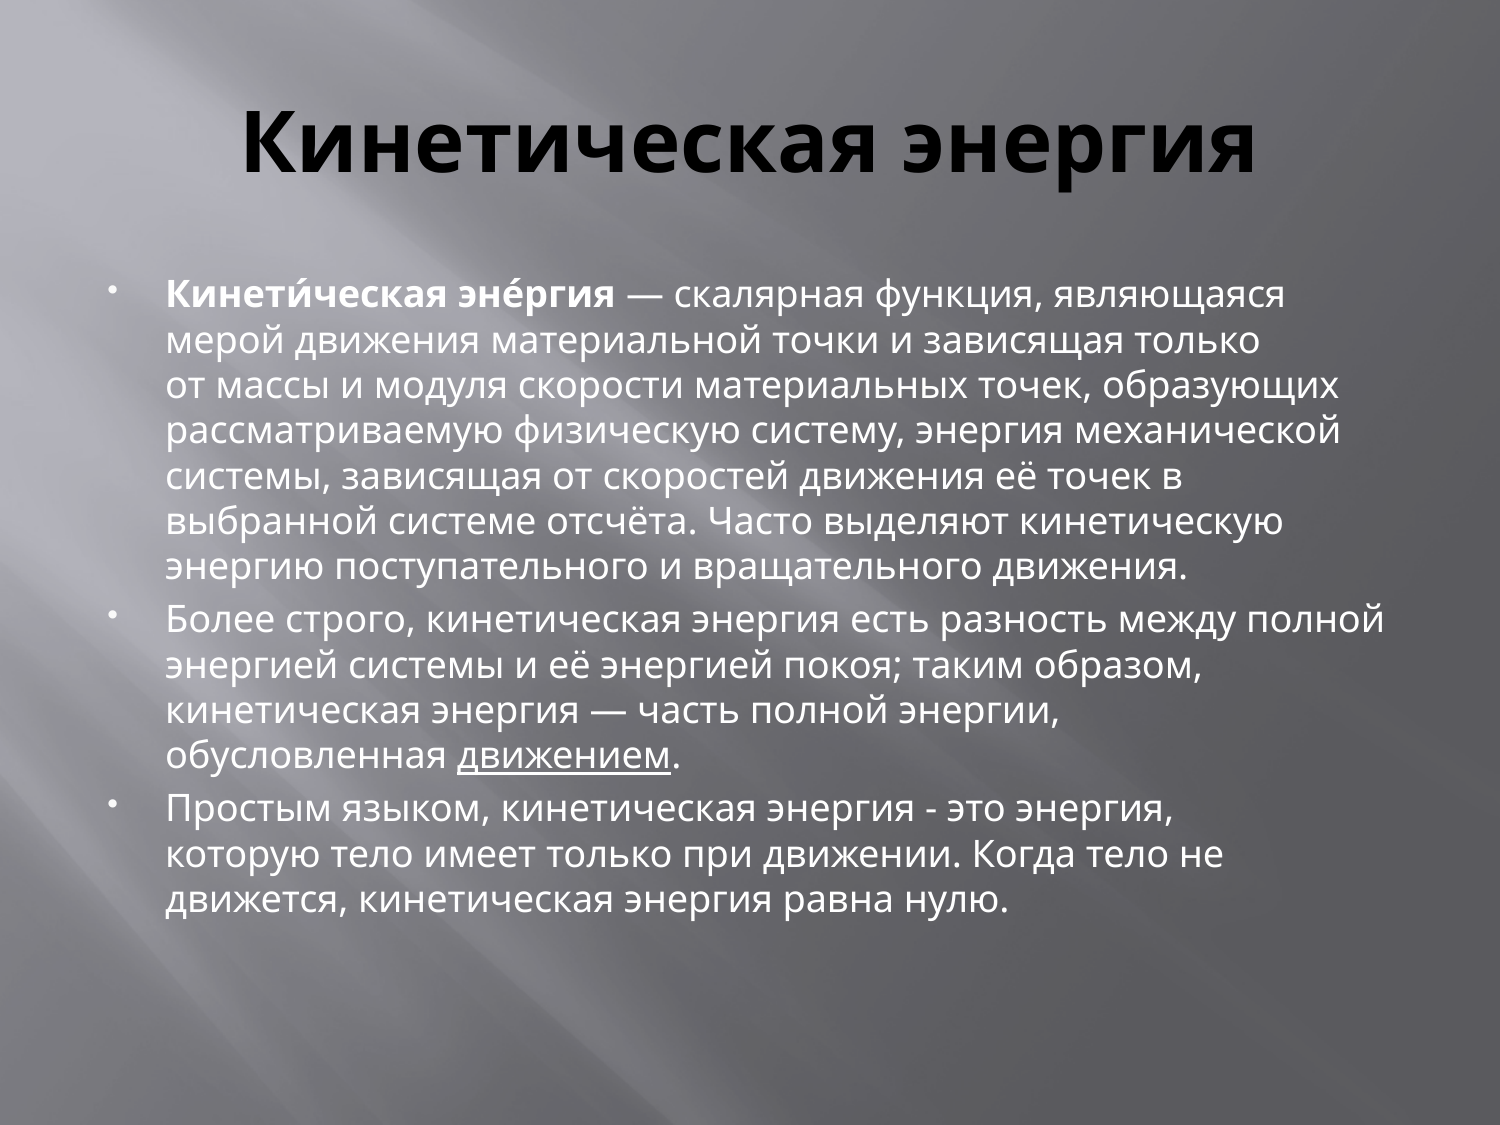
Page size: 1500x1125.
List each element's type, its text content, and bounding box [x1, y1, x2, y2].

title Кинетическая энергия [75, 45, 1425, 233]
list Кинети́ческая эне́ргия — скалярная функция, являющаяся мерой движения материальной точки и зависящая только от массы и модуля скорости материальных точек, образующих рассматриваемую физическую систему, энергия механической системы, зависящая от скоростей движения её точек в выбранной системе отсчёта. Часто выделяют кинетическую энергию поступательного и вращательного движения. Более строго, кинетическая энергия есть разность между полной энергией системы и её энергией покоя; таким образом, кинетическая энергия — часть полной энергии, обусловленная движением. Простым языком, кинетическая энергия - это энергия, которую тело имеет только при движении. Когда тело не движется, кинетическая энергия равна нулю. [75, 262, 1425, 1035]
